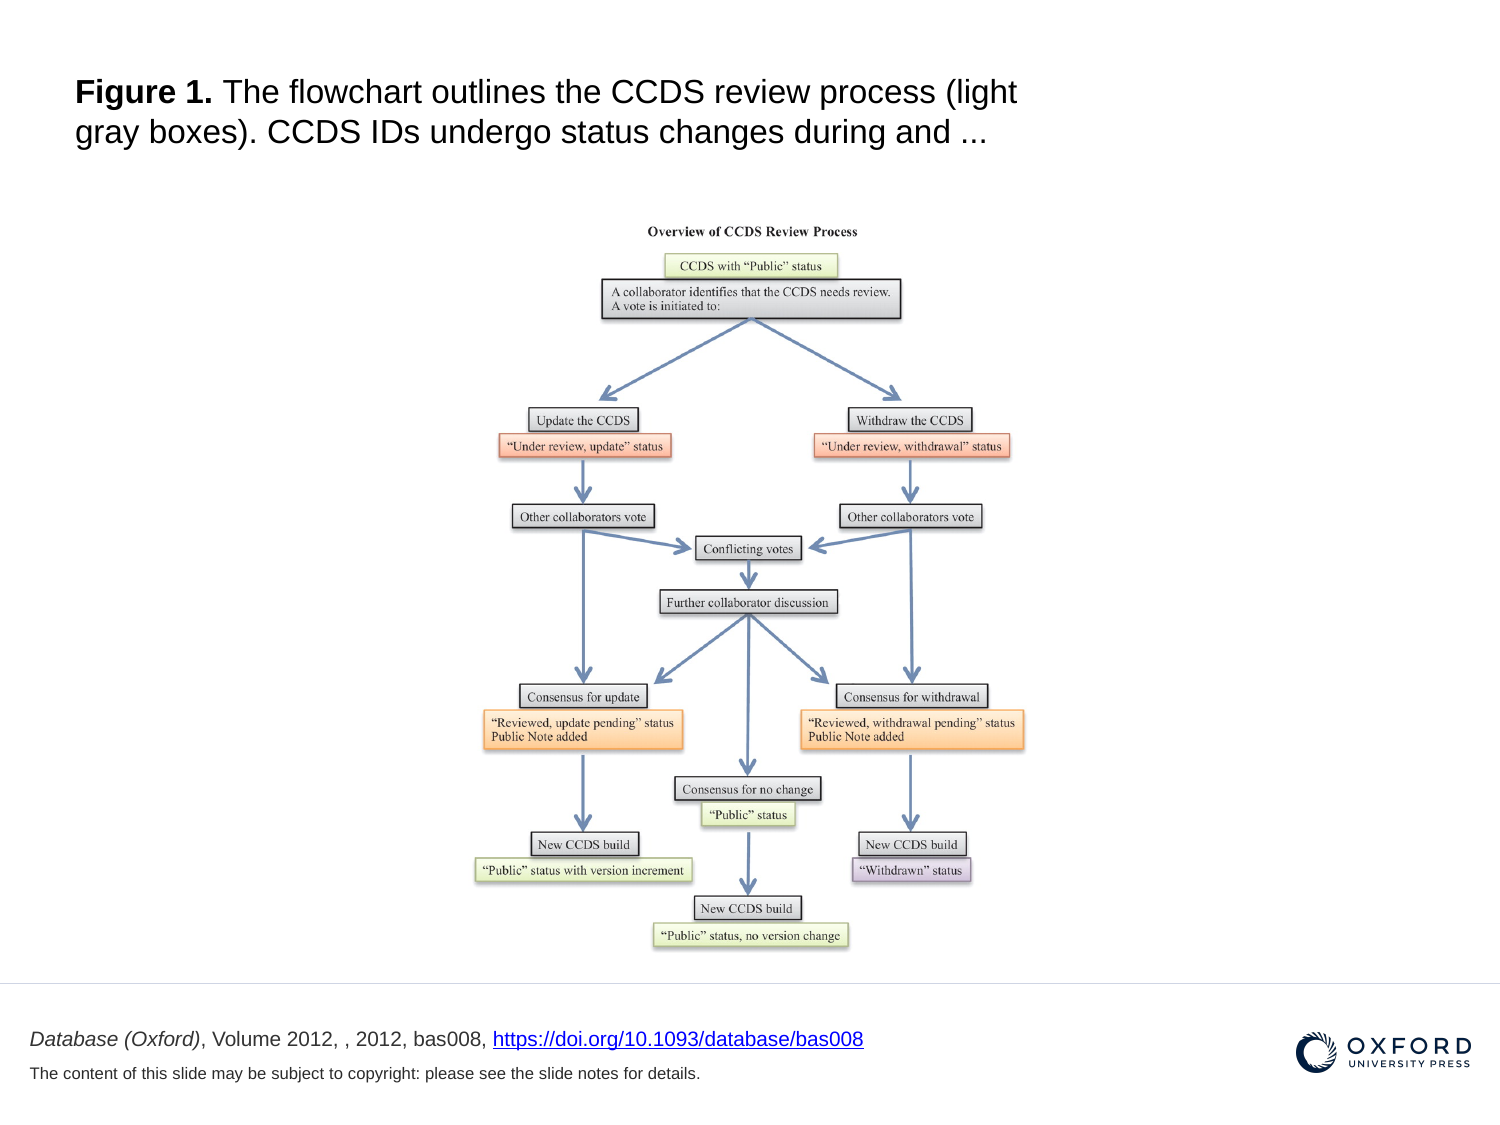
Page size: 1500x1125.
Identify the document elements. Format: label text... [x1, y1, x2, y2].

footer Database (Oxford), Volume 2012, , 2012, bas008, https://doi.org/10.1093/database/bas008 The content of this slide may be subject to copyright: please see the slide notes for details. [0, 983, 1260, 1125]
title Figure 1. The flowchart outlines the CCDS review process (light gray boxes). CCDS IDs undergo status changes during and ... [75, 69, 1078, 171]
picture [468, 224, 1031, 957]
picture [1296, 1032, 1471, 1073]
